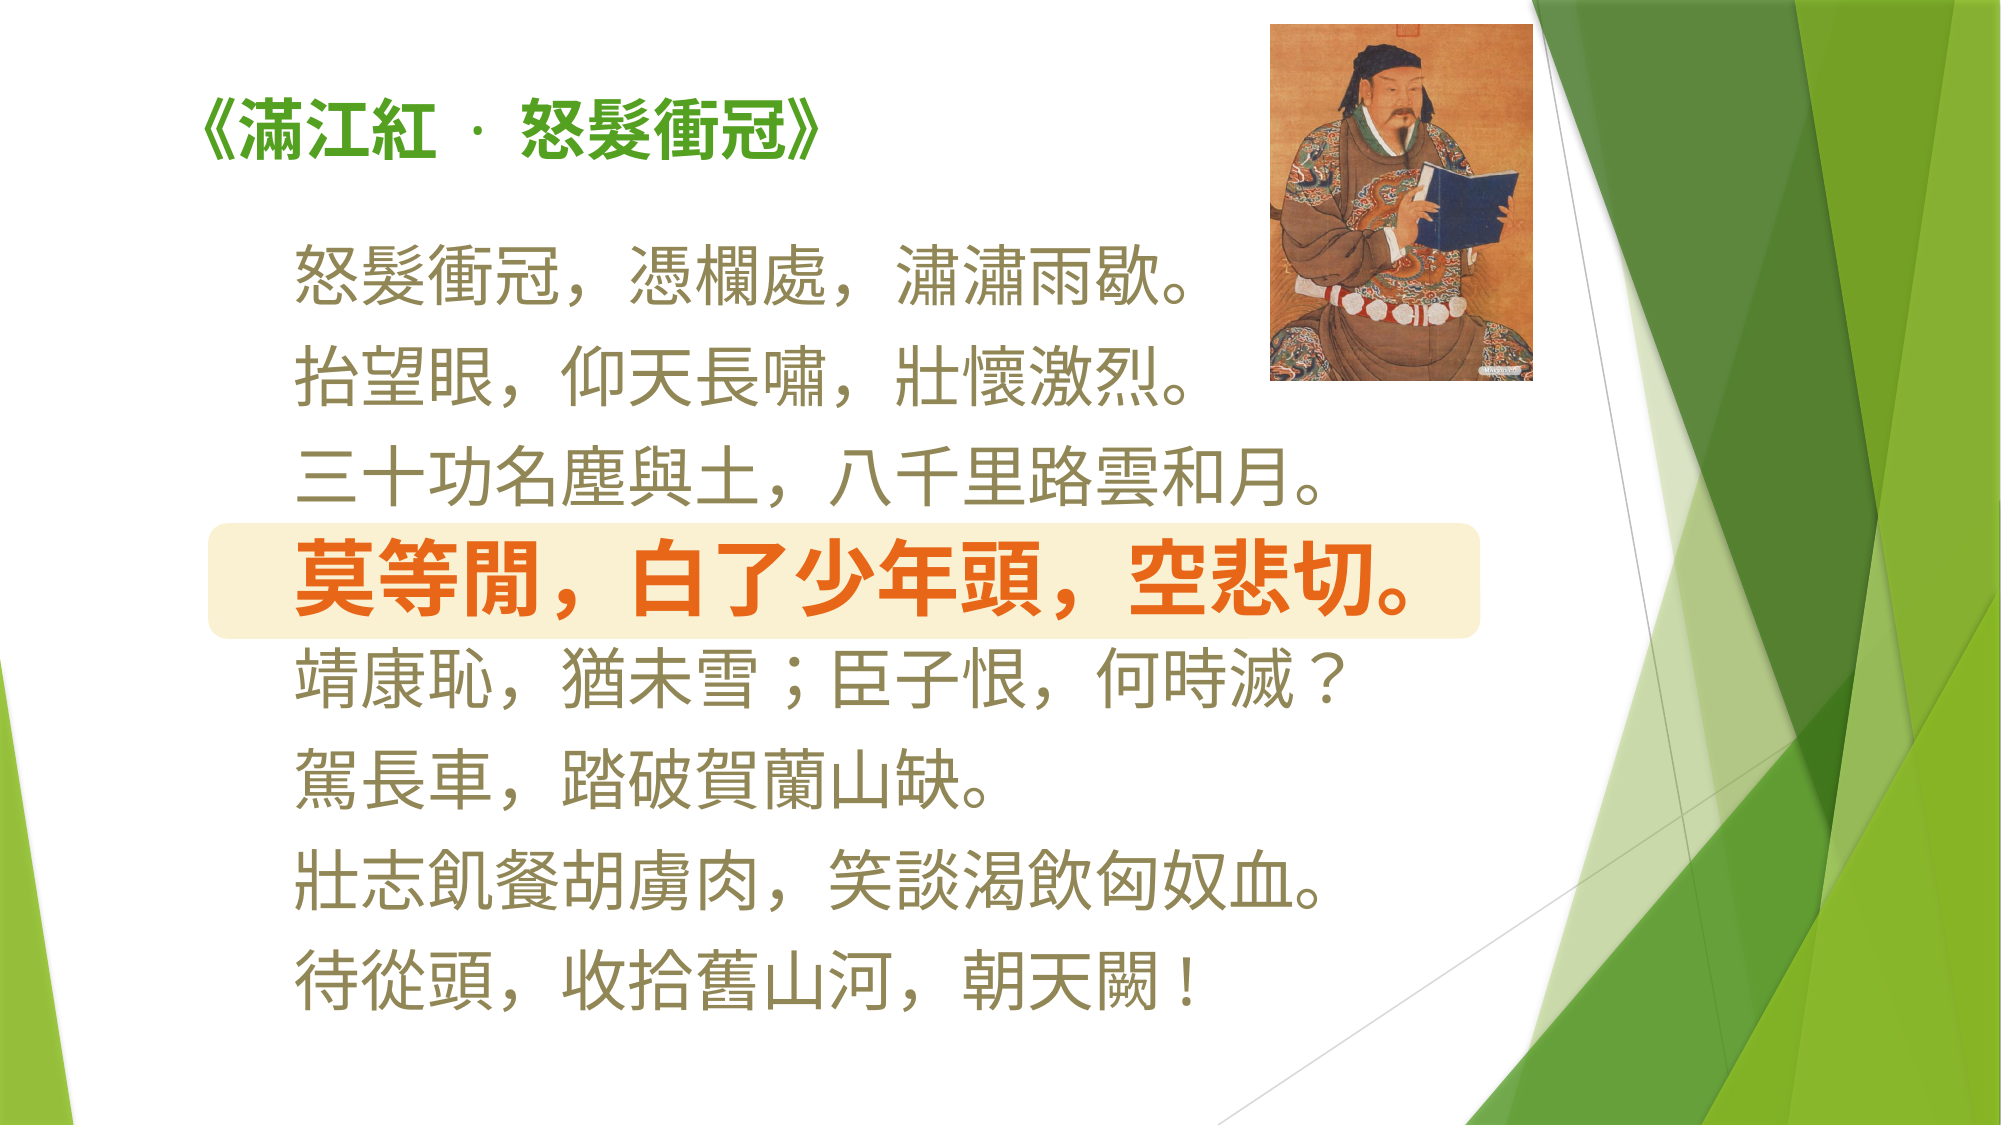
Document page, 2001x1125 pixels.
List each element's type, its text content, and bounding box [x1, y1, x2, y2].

list 怒髮衝冠，憑欄處，潚潚雨歇。 抬望眼，仰天長嘯，壯懷激烈。 三十功名塵與土，八千里路雲和月。 靖康恥，猶未雪；臣子恨，何時滅？ 駕長車，踏破賀蘭山缺。 壯志飢餐胡虜肉，笑談渴飲匈奴血。 待從頭，收拾舊山河，朝天闕! [278, 226, 1690, 1053]
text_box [207, 518, 1611, 640]
text_box 《滿江紅 · 怒髮衝冠》 [155, 80, 1265, 176]
picture [1270, 24, 1534, 382]
